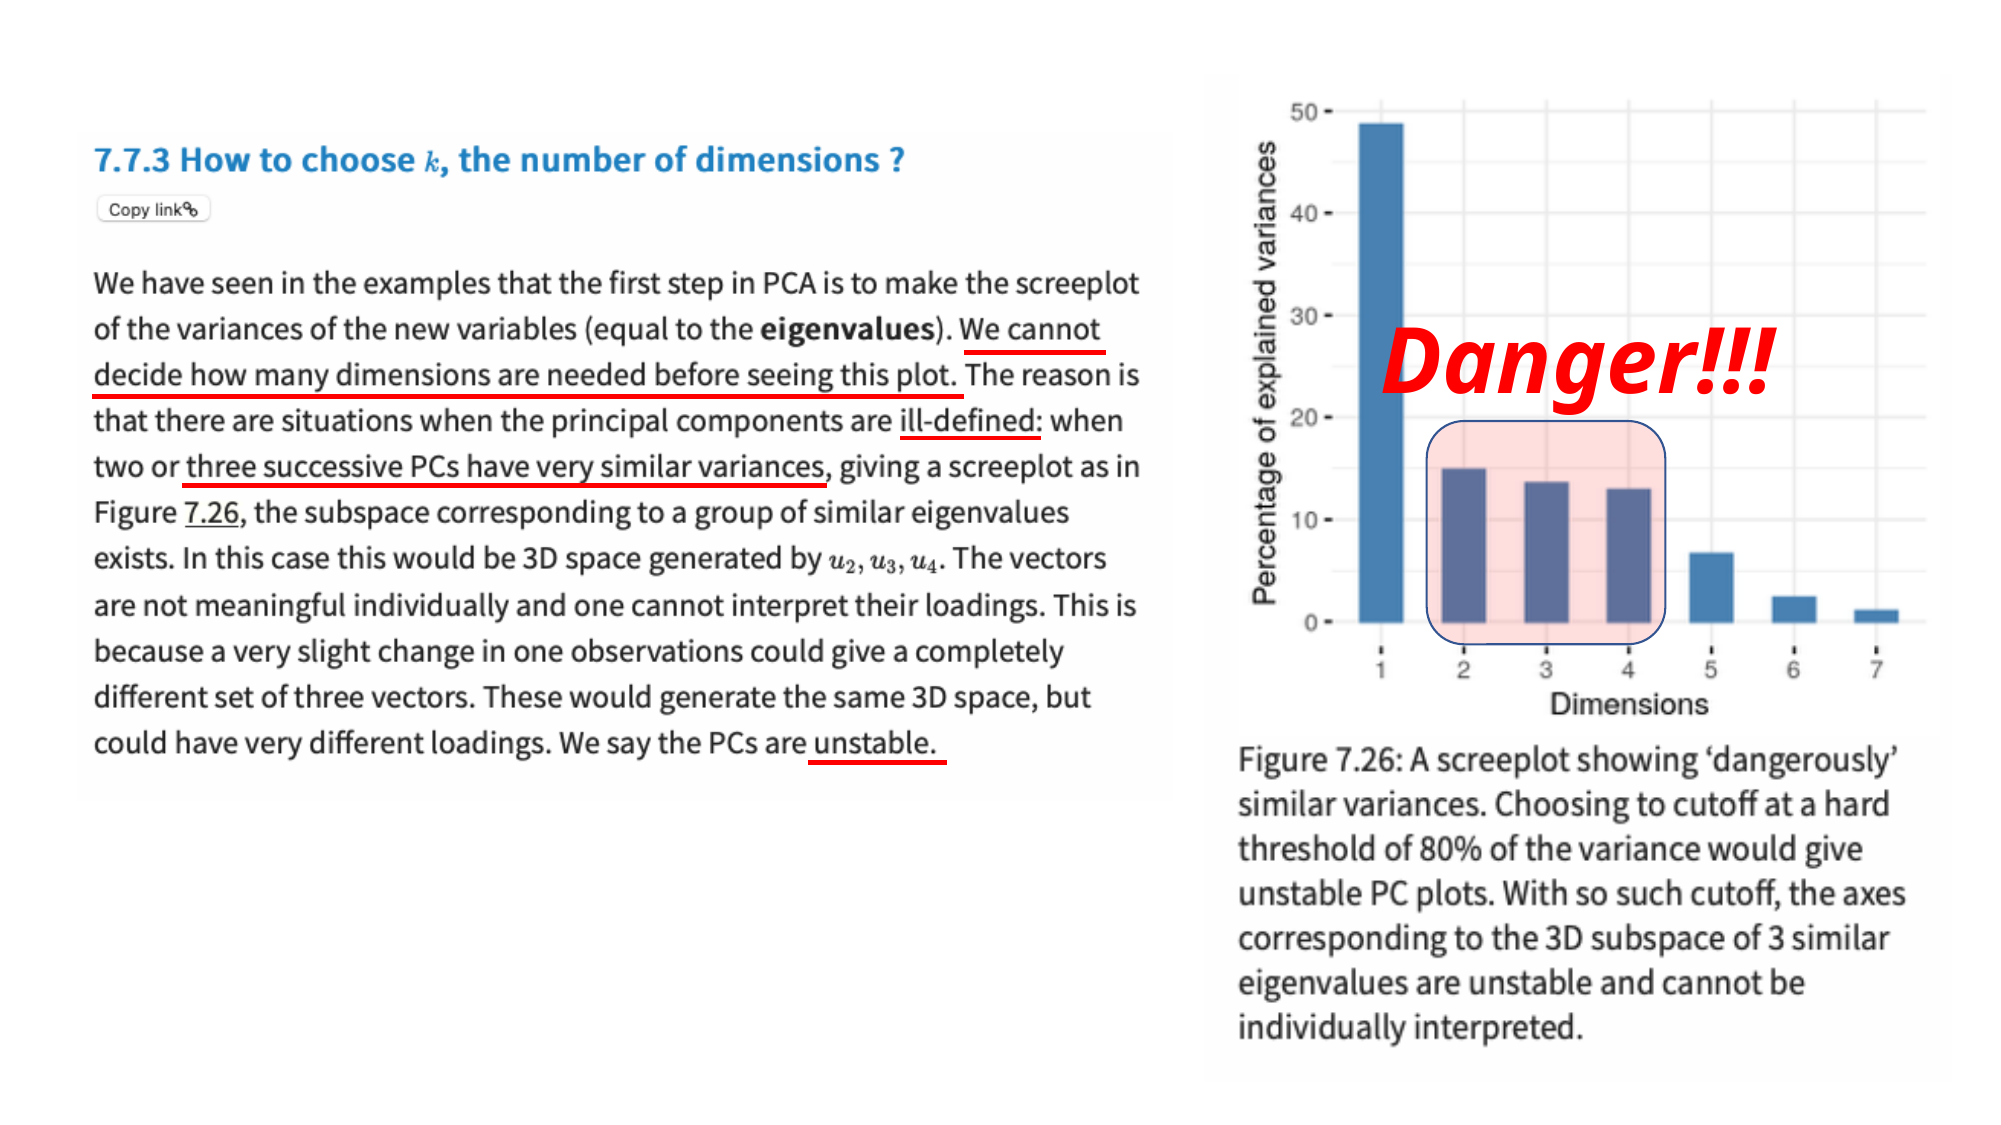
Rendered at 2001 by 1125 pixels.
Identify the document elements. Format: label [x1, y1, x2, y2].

picture [1204, 74, 1952, 1082]
picture [77, 132, 1173, 801]
